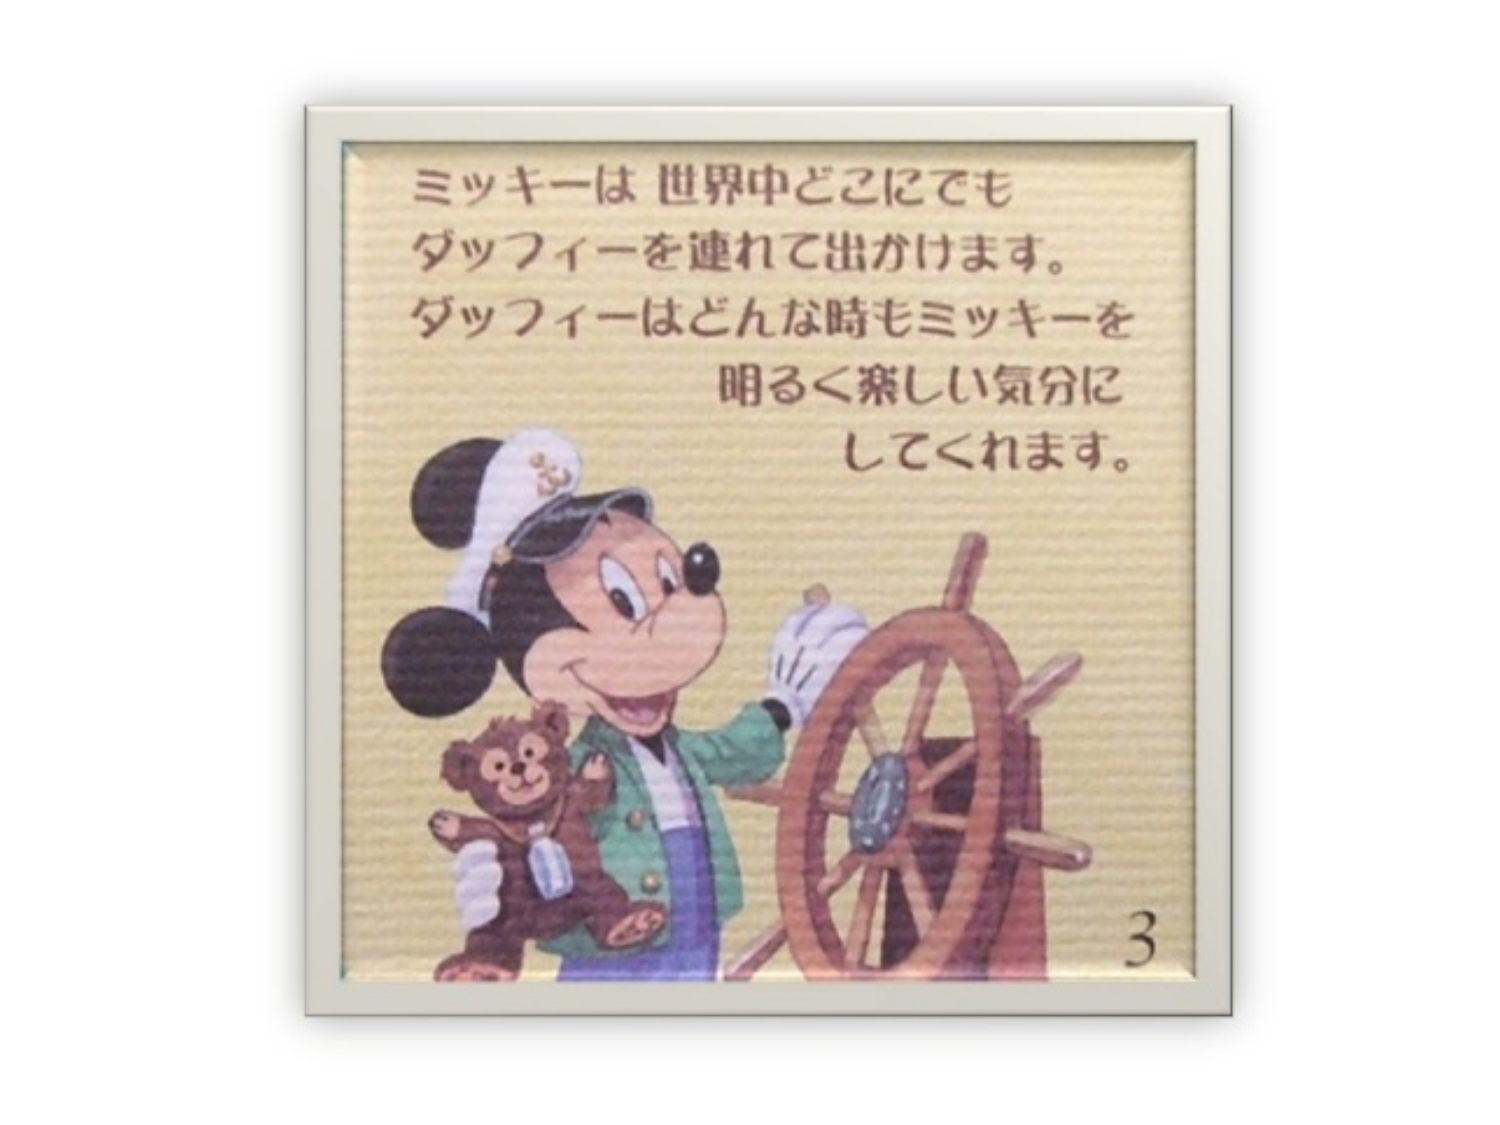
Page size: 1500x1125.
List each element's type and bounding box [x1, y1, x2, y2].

picture [241, 42, 1294, 1078]
